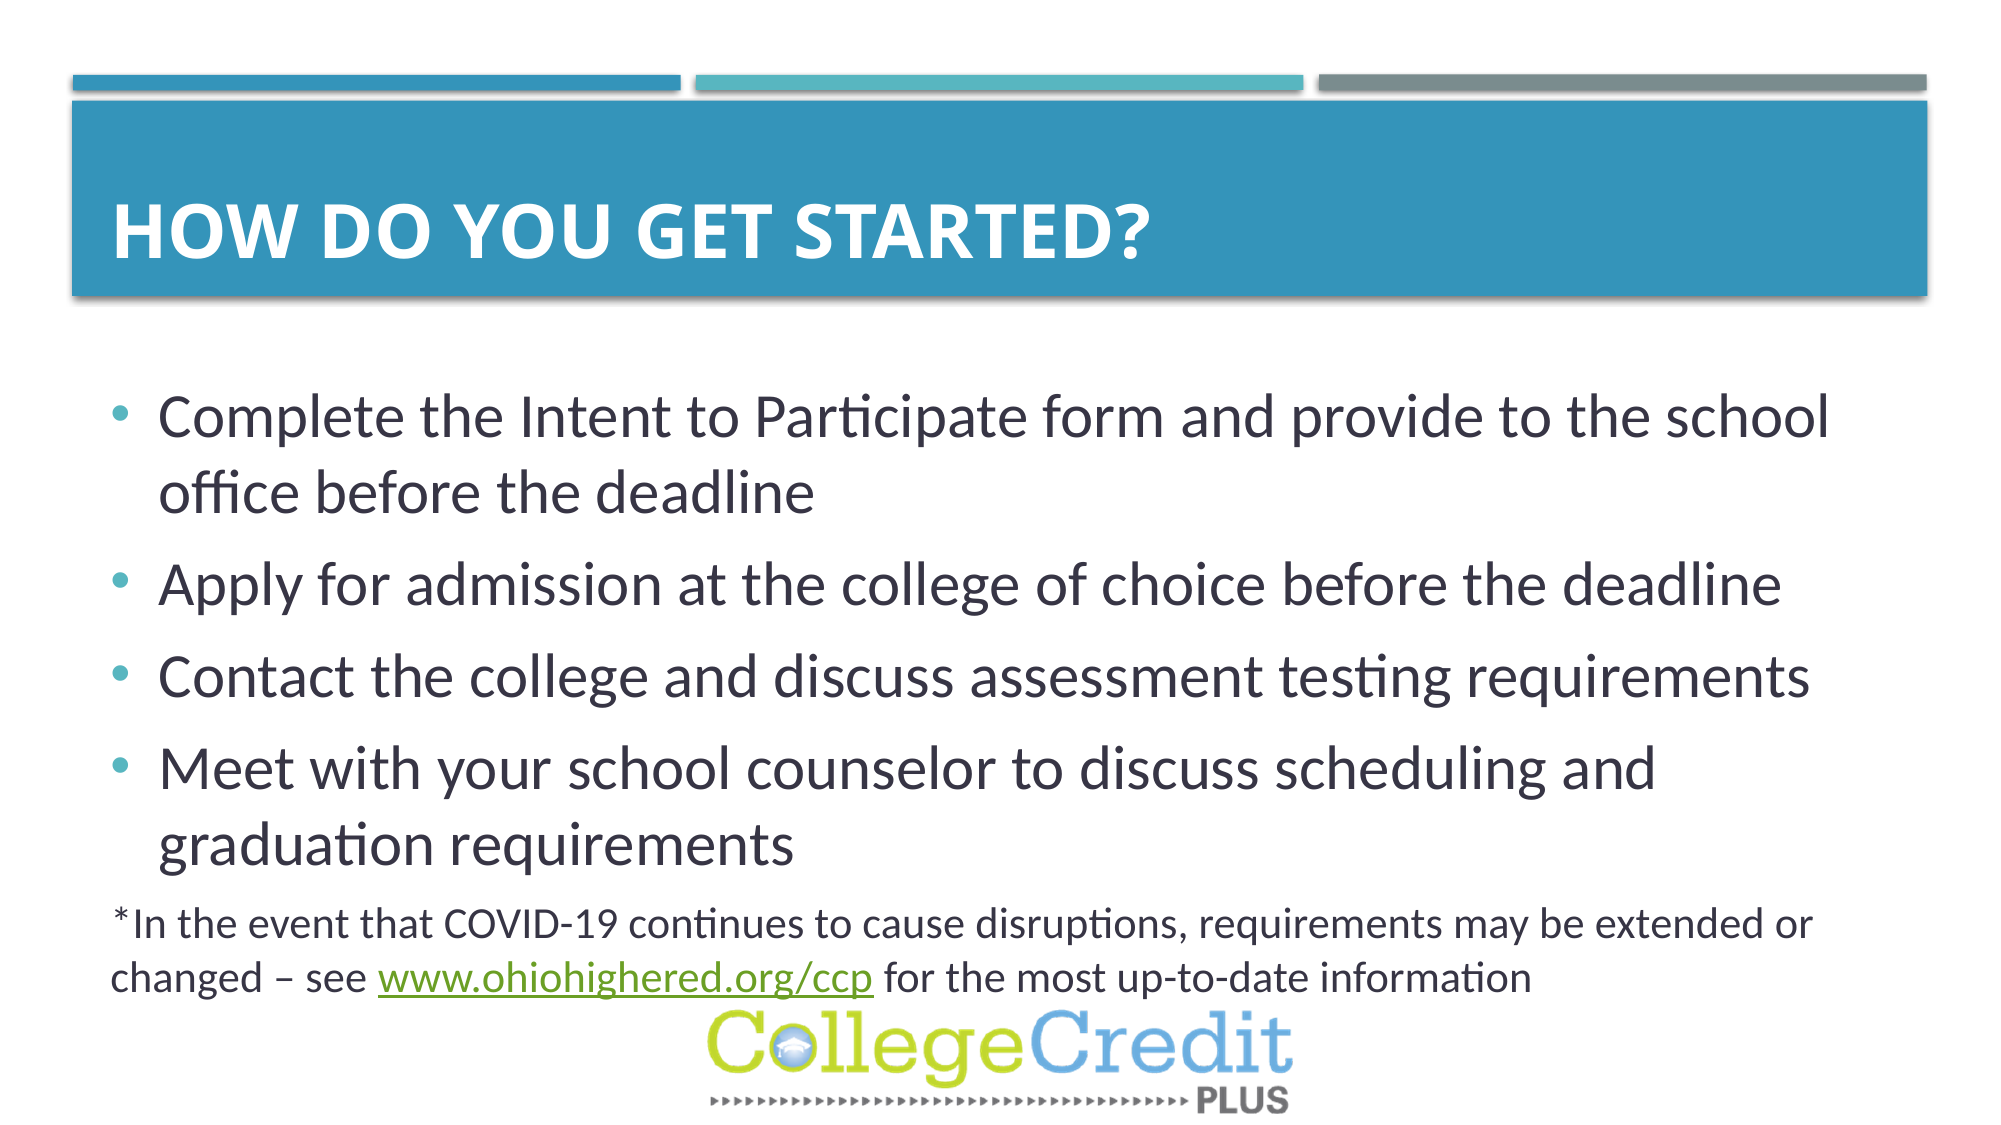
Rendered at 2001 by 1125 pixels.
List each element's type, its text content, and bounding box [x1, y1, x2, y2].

list Complete the Intent to Participate form and provide to the school office before the deadline Apply for admission at the college of choice before the deadline Contact the college and discuss assessment testing requirements Meet with your school counselor to discuss scheduling and graduation requirements *In the event that COVID-19 continues to cause disruptions, requirements may be extended or changed – see www.ohiohighered.org/ccp for the most up-to-date information [95, 303, 1905, 1072]
picture [706, 1009, 1294, 1115]
title HOW DO YOU GET STARTED? [95, 115, 1905, 282]
